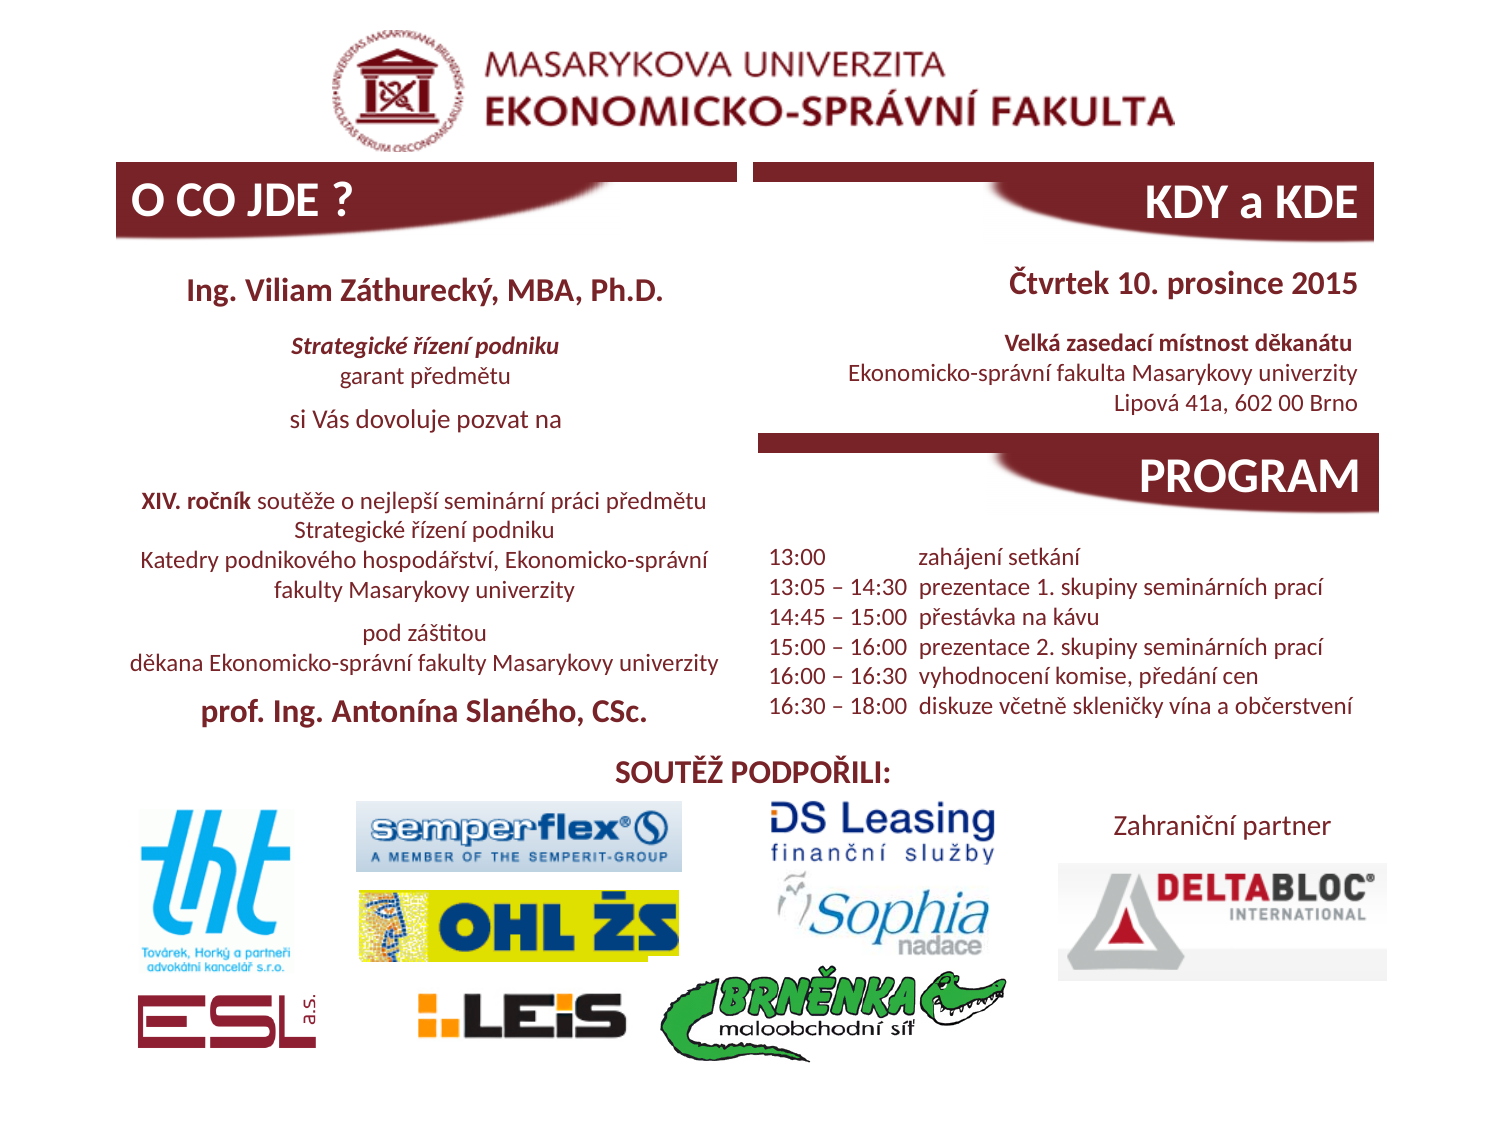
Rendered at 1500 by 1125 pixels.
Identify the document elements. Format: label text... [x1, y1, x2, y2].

picture [125, 798, 316, 989]
picture [356, 801, 682, 872]
text_box XIV. ročník soutěže o nejlepší seminární práci předmětu Strategické řízení podniku Katedry podnikového hospodářství, Ekonomicko-správní fakulty Masarykovy univerzity pod záštitou děkana Ekonomicko-správní fakulty Masarykovy univerzity prof. Ing. Antonína Slaného, CSc. [113, 436, 737, 777]
picture [757, 423, 1379, 516]
picture [134, 991, 319, 1052]
text_box Ing. Viliam Záthurecký, MBA, Ph.D. Strategické řízení podniku garant předmětu si Vás dovoluje pozvat na [113, 267, 739, 436]
text_box Soutěž podpořili: [265, 737, 1242, 803]
picture [412, 987, 633, 1048]
picture [1058, 863, 1388, 981]
picture [359, 796, 1018, 1074]
text_box Zahraniční partner [1042, 780, 1403, 867]
text_box 13:00 zahájení setkání 13:05 – 14:30 prezentace 1. skupiny seminárních prací 14:45 – 15:00 přestávka na kávu 15:00 – 16:00 prezentace 2. skupiny seminárních prací 16:00 – 16:30 vyhodnocení komise, předání cen 16:30 – 18:00 diskuze včetně skleničky vína a občerstvení [752, 507, 1376, 754]
picture [116, 30, 1374, 244]
text_box Čtvrtek 10. prosince 2015 Velká zasedací místnost děkanátu Ekonomicko-správní fakulta Masarykovy univerzity Lipová 41a, 602 00 Brno [752, 241, 1376, 427]
